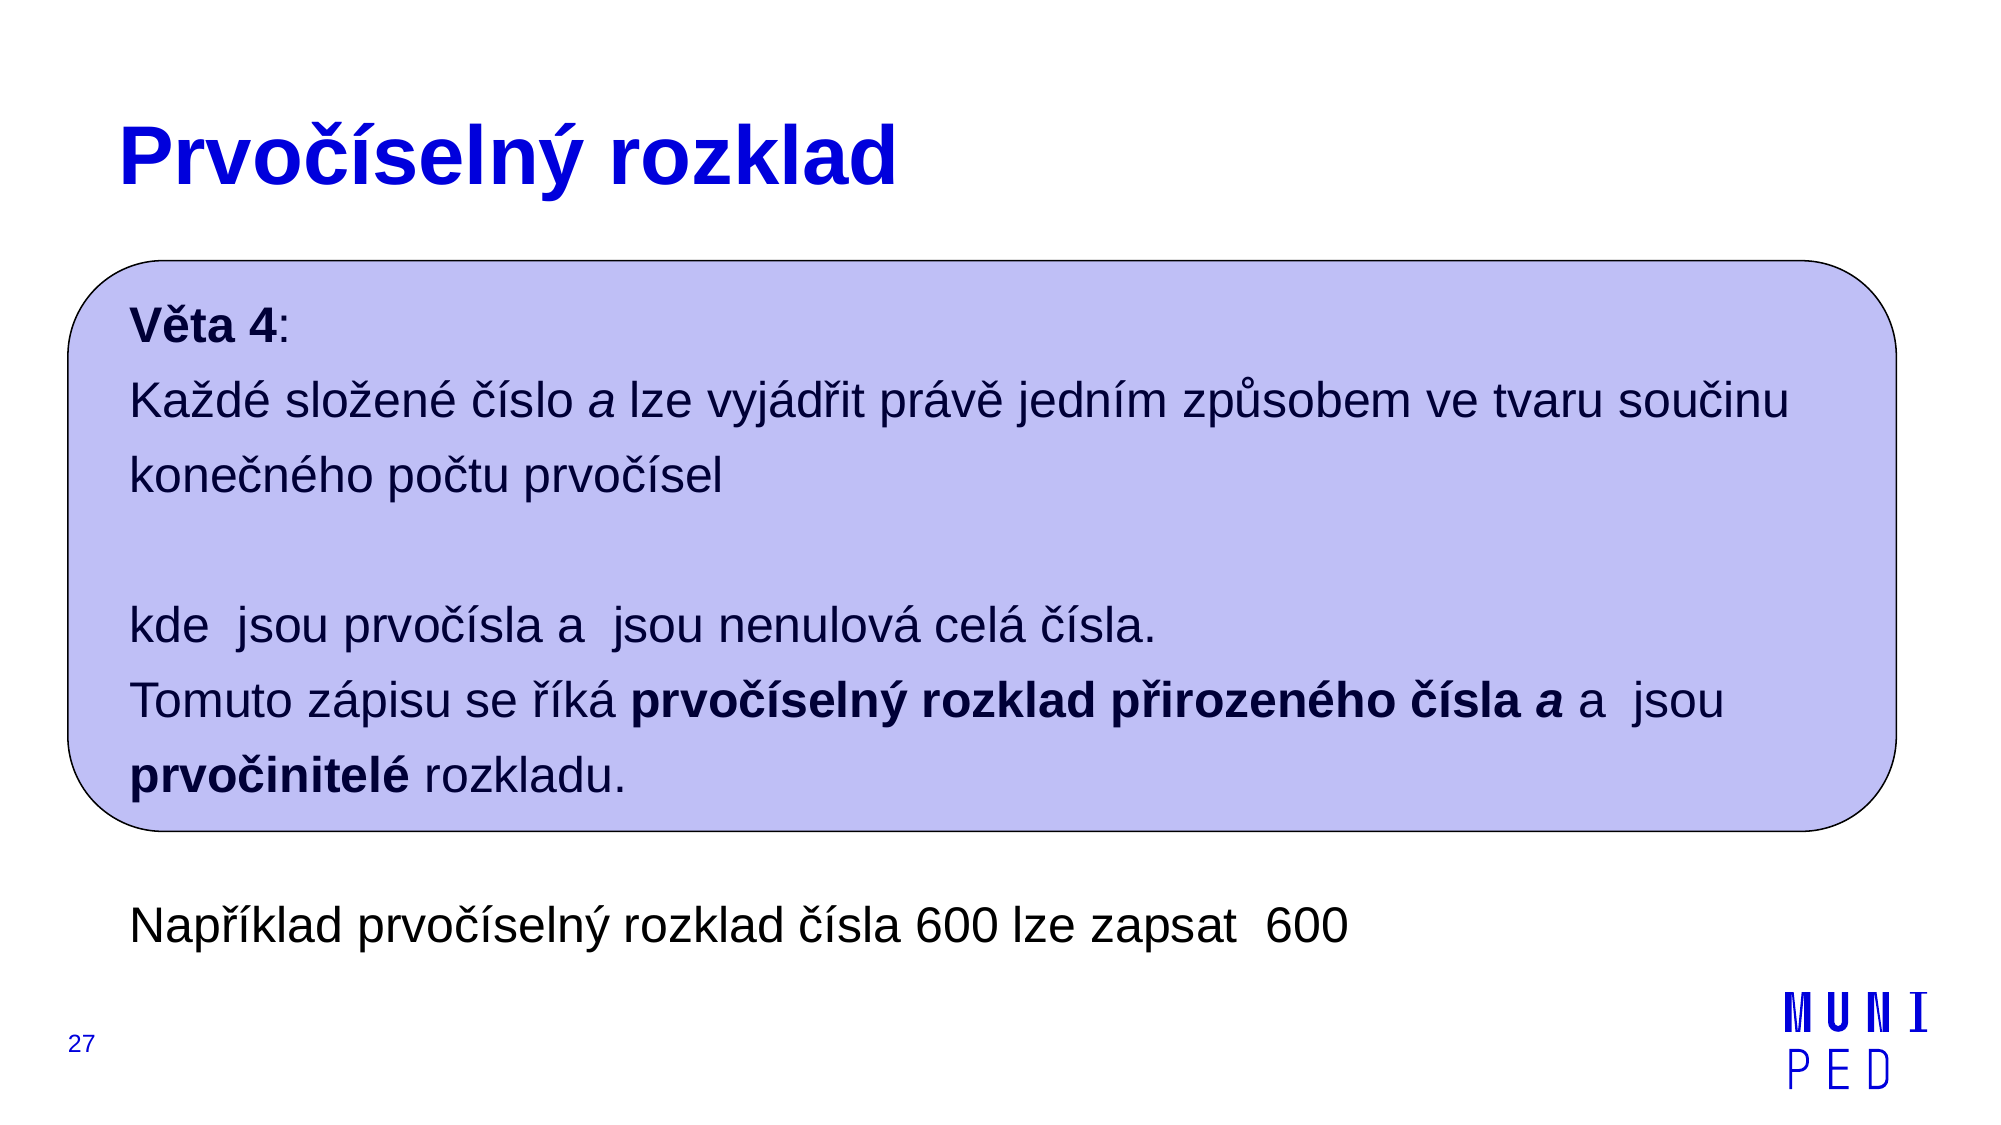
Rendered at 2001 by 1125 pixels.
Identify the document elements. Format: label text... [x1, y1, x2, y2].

title Prvočíselný rozklad [118, 118, 1883, 193]
text_box [67, 260, 1897, 832]
slide_number 27 [67, 1021, 110, 1063]
